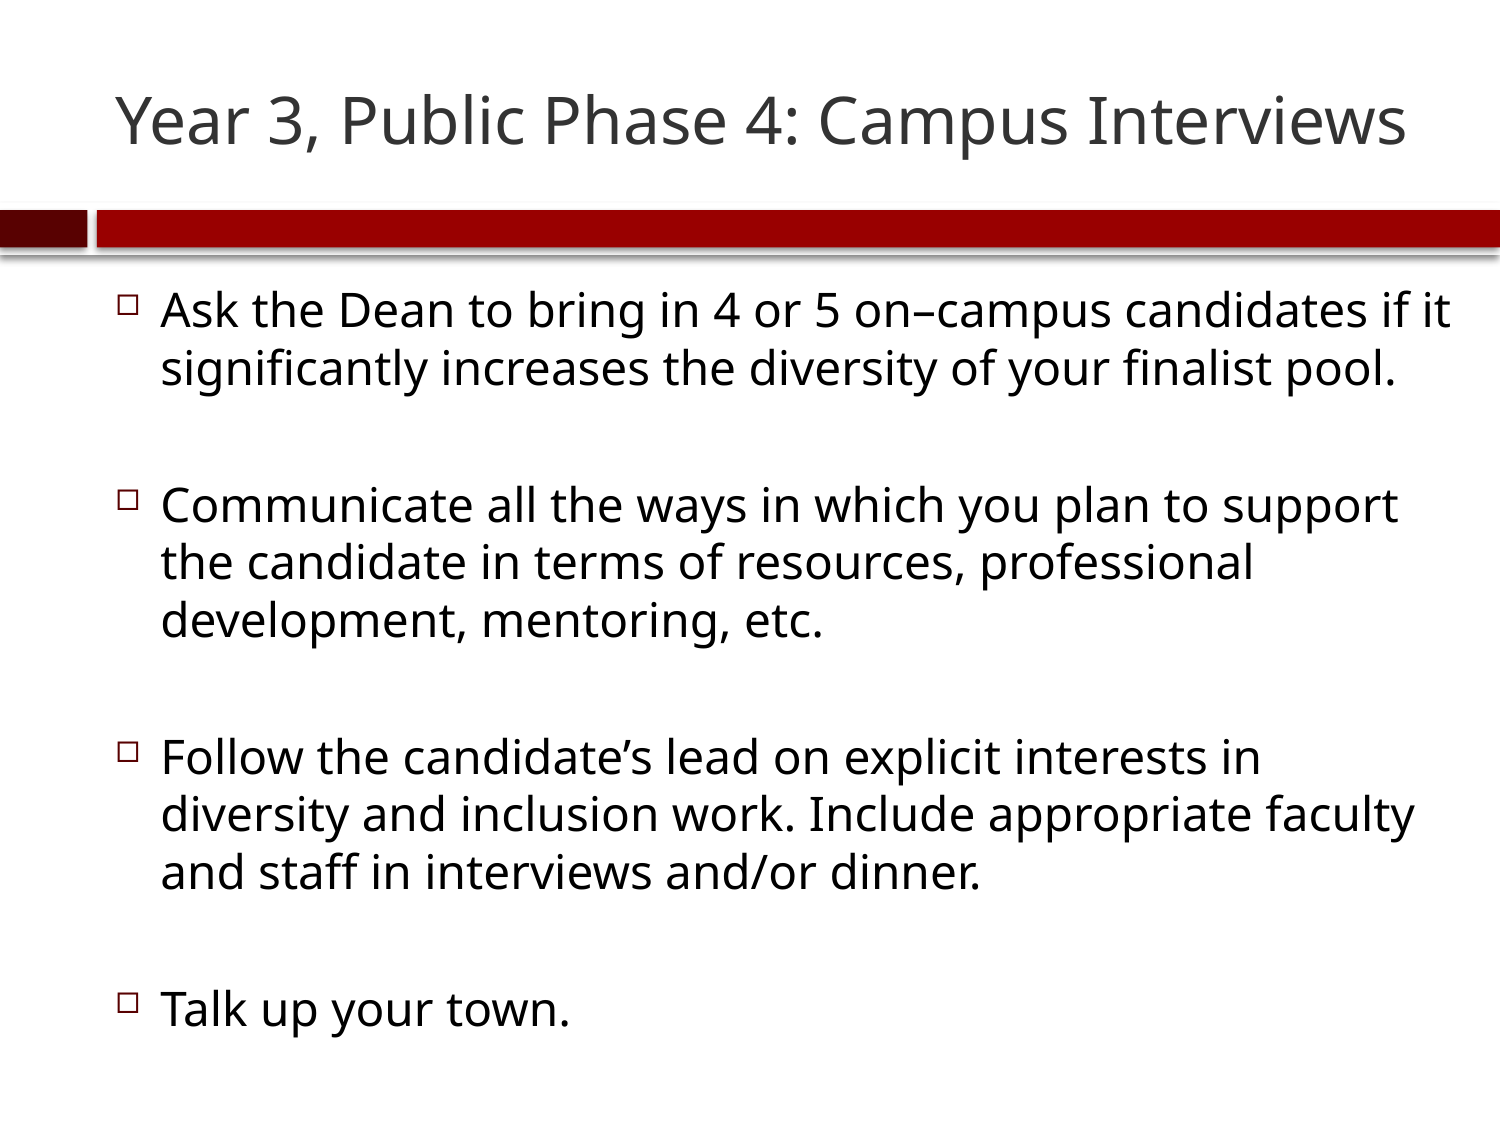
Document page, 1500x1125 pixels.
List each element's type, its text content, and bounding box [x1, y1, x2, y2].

list Ask the Dean to bring in 4 or 5 on–campus candidates if it significantly increases the diversity of your finalist pool. Communicate all the ways in which you plan to support the candidate in terms of resources, professional development, mentoring, etc. Follow the candidate’s lead on explicit interests in diversity and inclusion work. Include appropriate faculty and staff in interviews and/or dinner. Talk up your town. [100, 272, 1479, 1088]
title Year 3, Public Phase 4: Campus Interviews [100, 37, 1438, 200]
